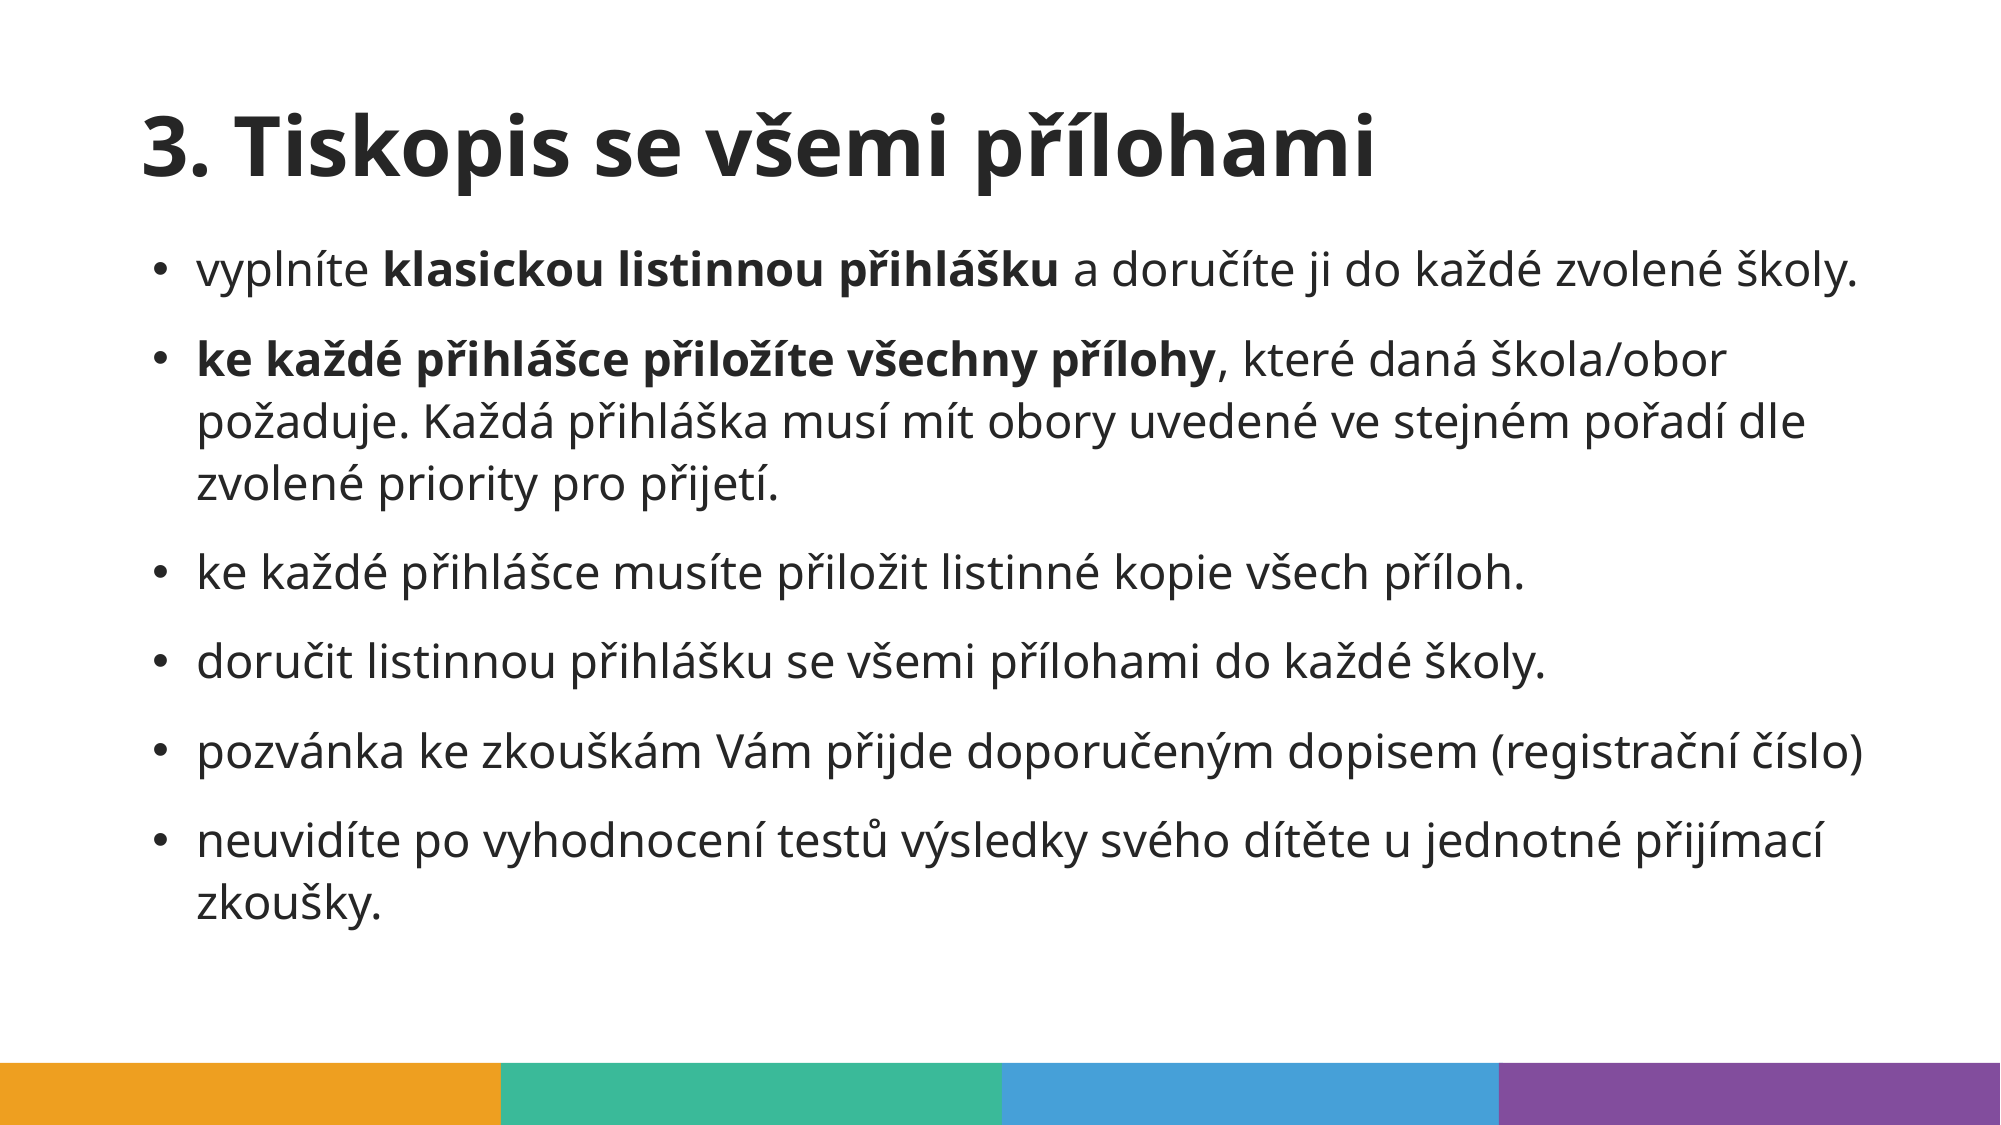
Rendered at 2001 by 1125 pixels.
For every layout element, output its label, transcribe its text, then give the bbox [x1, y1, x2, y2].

list vyplníte klasickou listinnou přihlášku a doručíte ji do každé zvolené školy. ke každé přihlášce přiložíte všechny přílohy, které daná škola/obor požaduje. Každá přihláška musí mít obory uvedené ve stejném pořadí dle zvolené priority pro přijetí. ke každé přihlášce musíte přiložit listinné kopie všech příloh. doručit listinnou přihlášku se všemi přílohami do každé školy. pozvánka ke zkouškám Vám přijde doporučeným dopisem (registrační číslo) neuvidíte po vyhodnocení testů výsledky svého dítěte u jednotné přijímací zkoušky. [137, 226, 1962, 1019]
title 3. Tiskopis se všemi přílohami [126, 40, 1852, 258]
